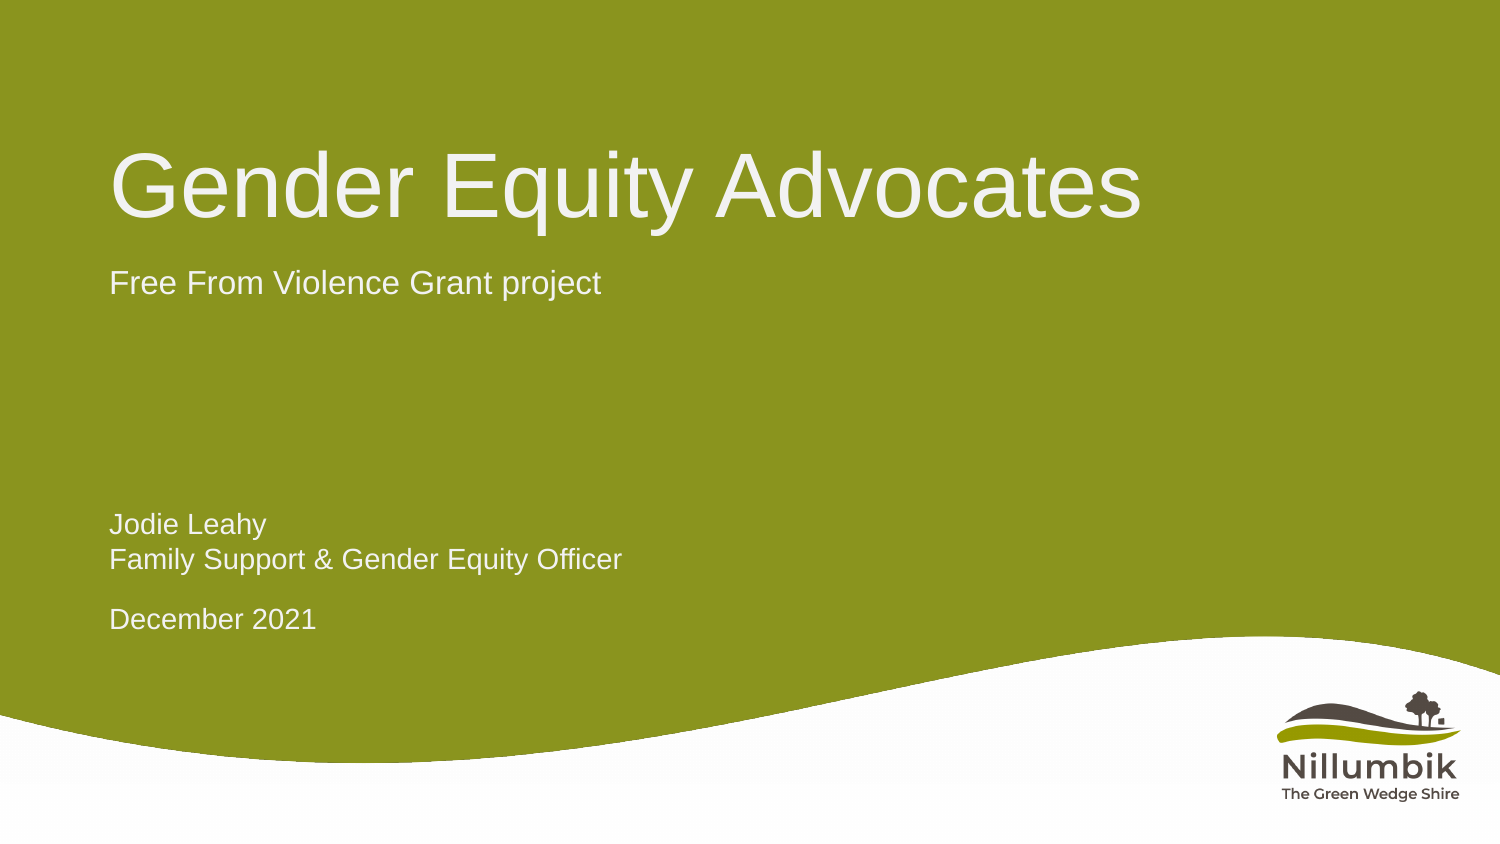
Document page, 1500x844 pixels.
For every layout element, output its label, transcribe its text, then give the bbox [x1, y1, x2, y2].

list Gender Equity Advocates Free From Violence Grant project Jodie Leahy Family Support & Gender Equity Officer December 2021 [94, 118, 1378, 644]
picture [0, 618, 1500, 844]
